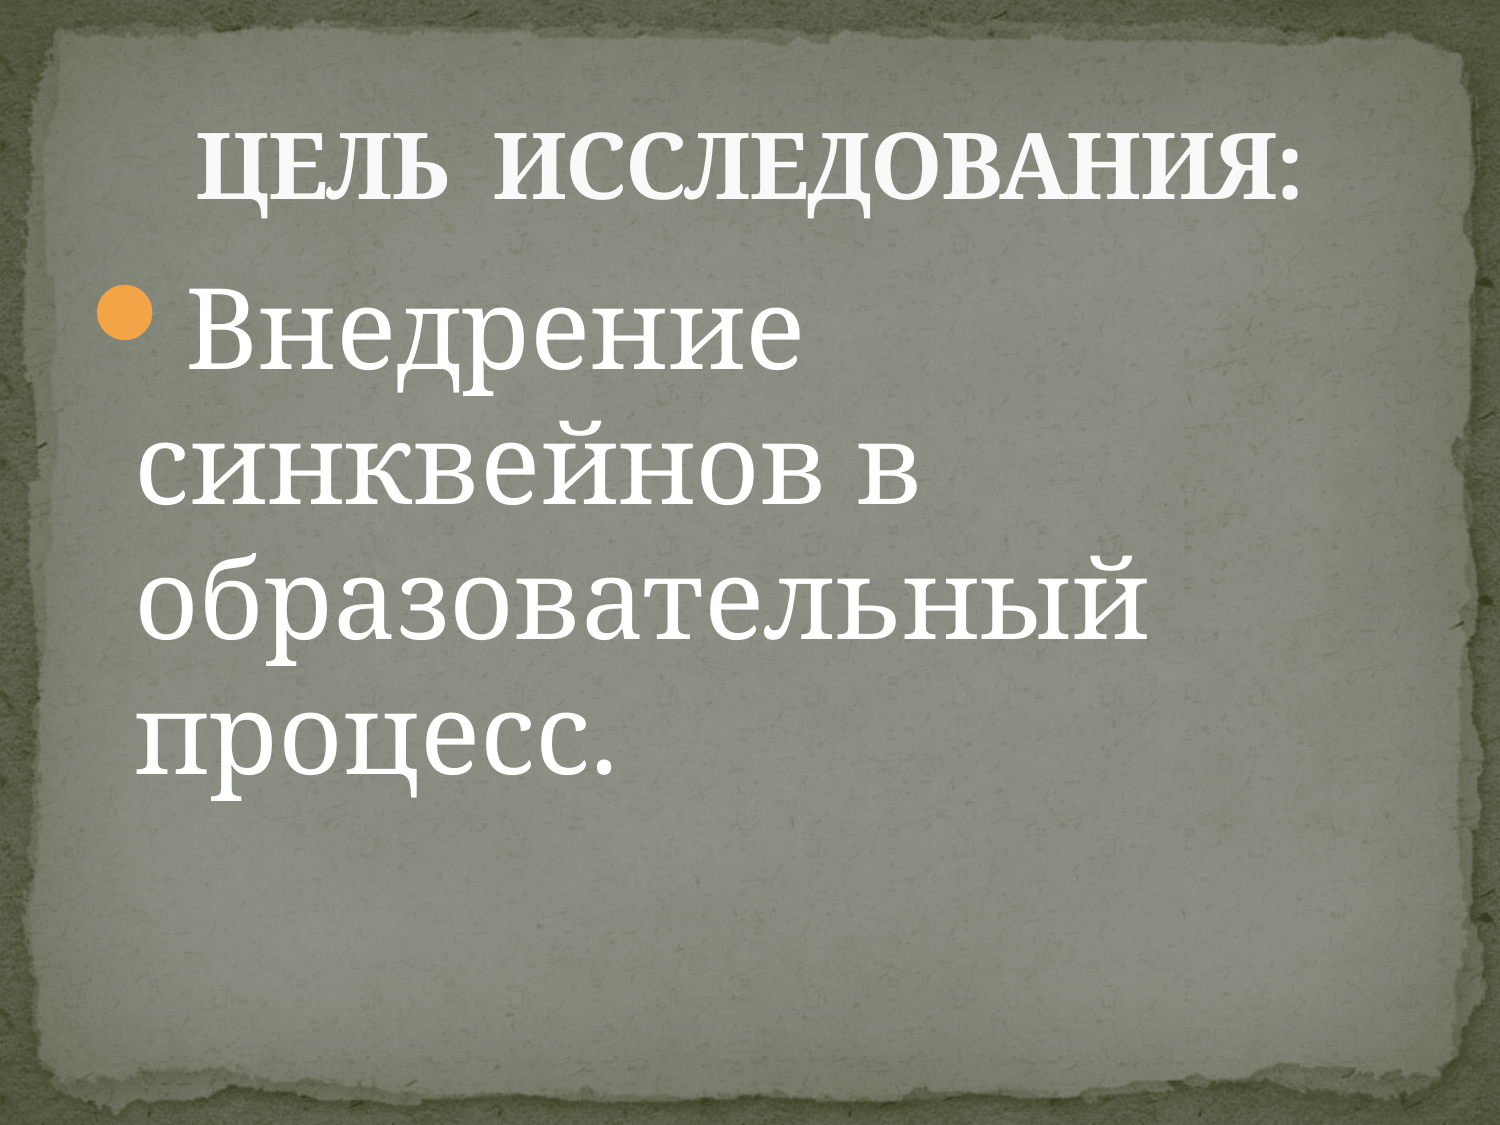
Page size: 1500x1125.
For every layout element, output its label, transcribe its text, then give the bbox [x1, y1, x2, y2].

list Внедрение синквейнов в образовательный процесс. [75, 249, 1425, 1000]
title ЦЕЛЬ ИССЛЕДОВАНИЯ: [74, 24, 1425, 225]
